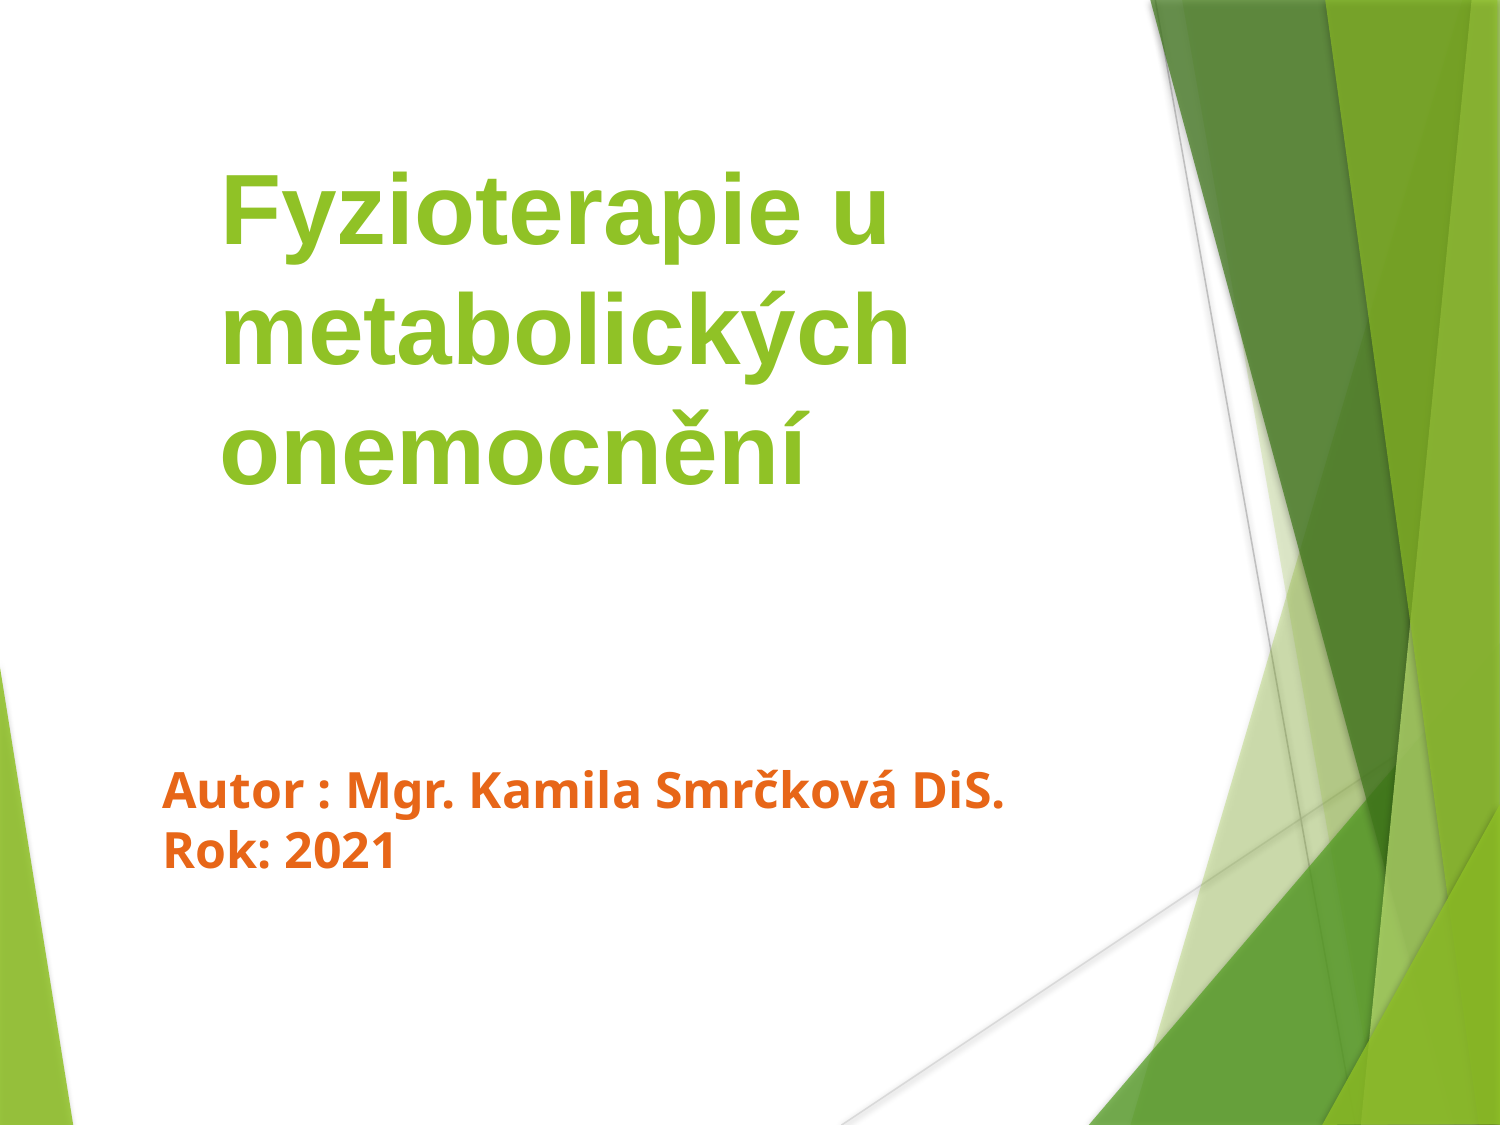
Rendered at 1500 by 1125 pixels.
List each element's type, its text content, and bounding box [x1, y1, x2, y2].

text_box Fyzioterapie u metabolických onemocnění [0, 137, 1376, 632]
text_box Autor : Mgr. Kamila Smrčková DiS. Rok: 2021 [147, 751, 1412, 887]
